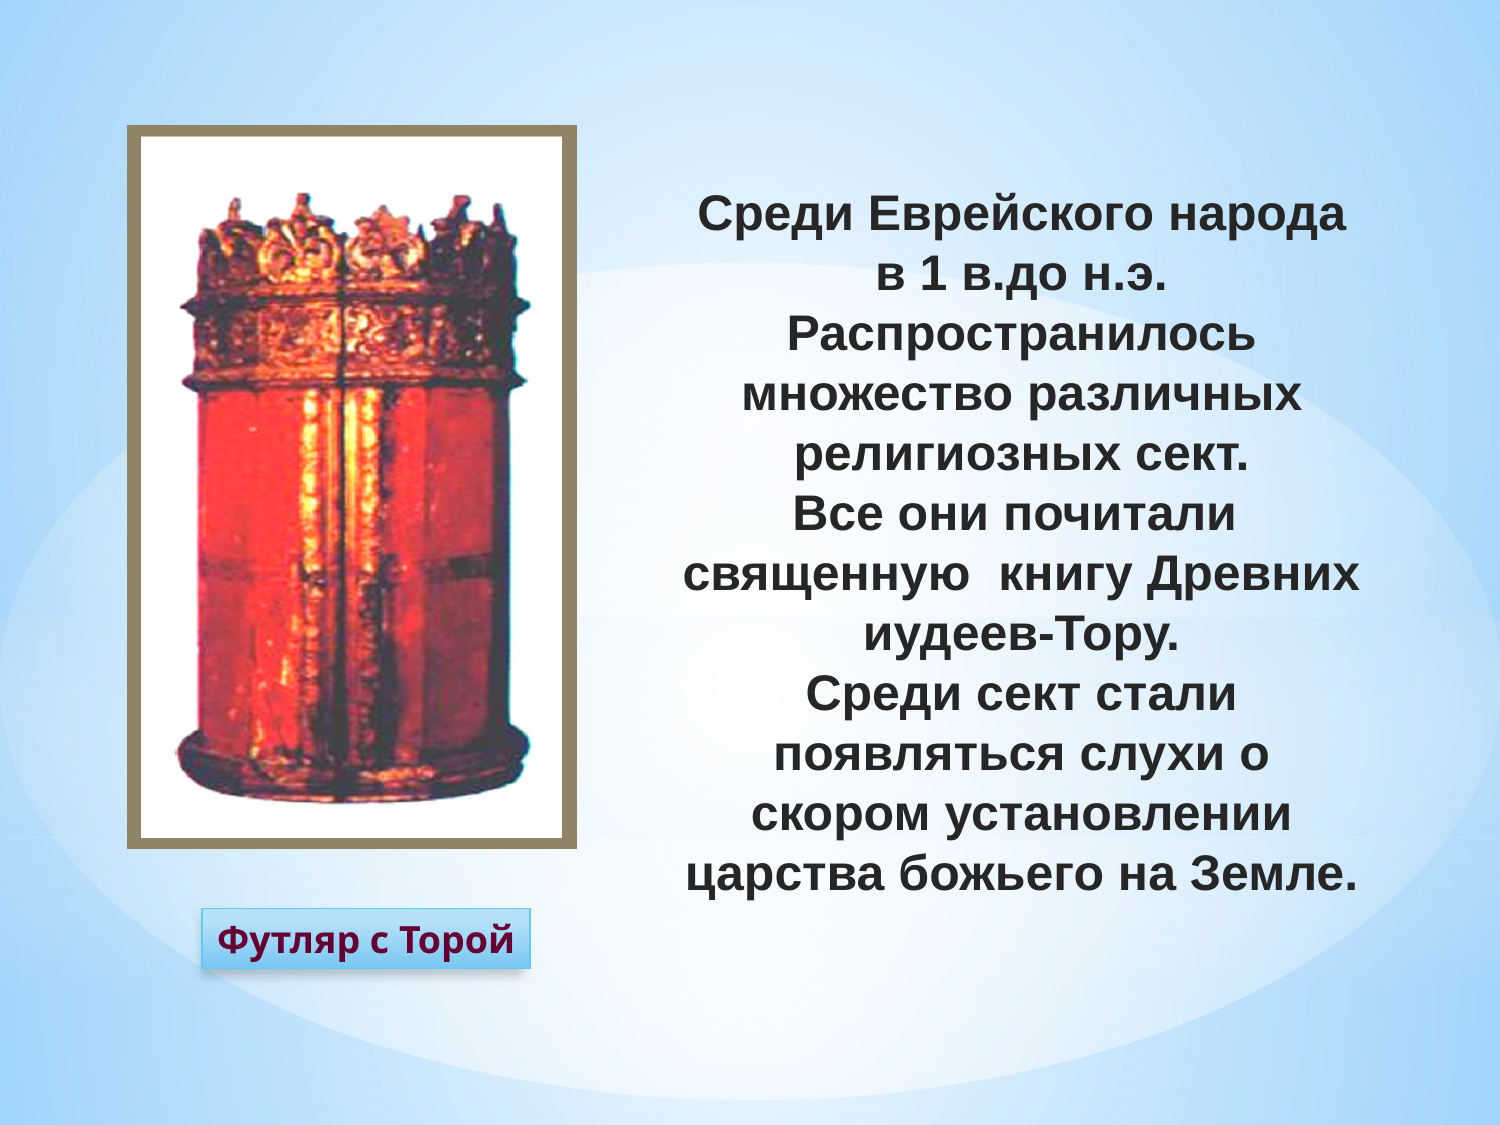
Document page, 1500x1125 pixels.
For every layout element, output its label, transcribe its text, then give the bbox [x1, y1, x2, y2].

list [127, 125, 577, 850]
text_box Среди Еврейского народа в 1 в.до н.э. Распространилось множество различных религиозных сект. Все они почитали священную книгу Древних иудеев-Тору. Среди сект стали появляться слухи о скором установлении царства божьего на Земле. [667, 172, 1376, 908]
text_box Футляр с Торой [201, 908, 531, 969]
